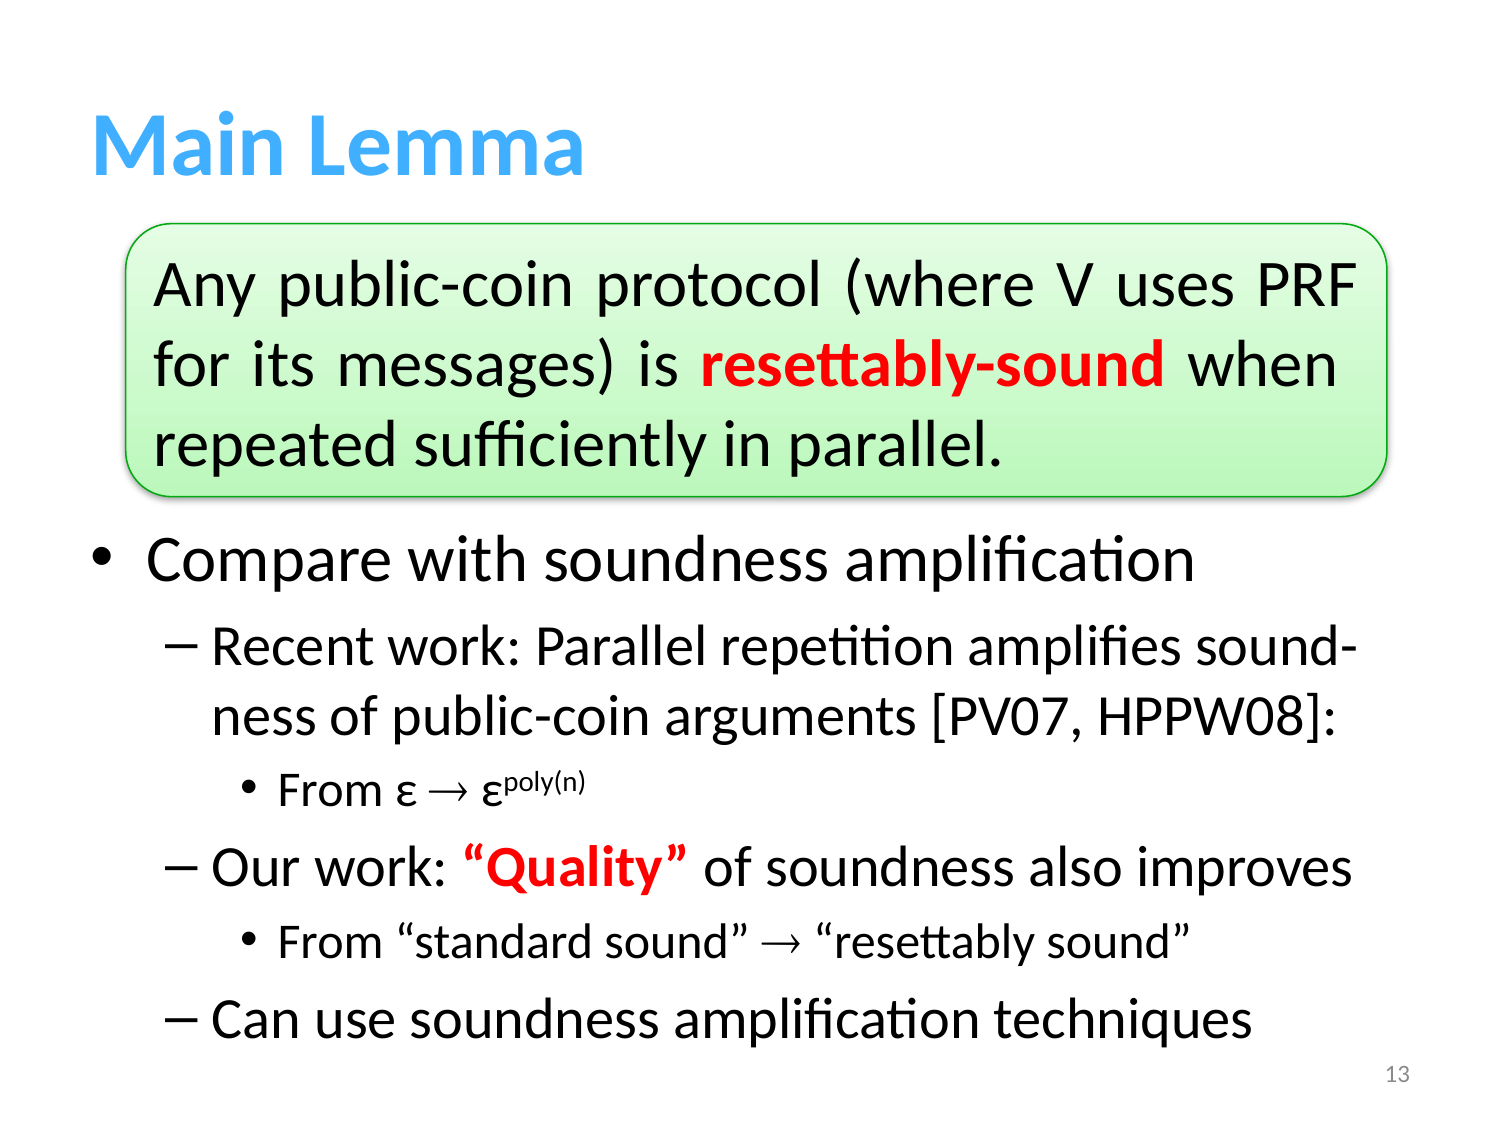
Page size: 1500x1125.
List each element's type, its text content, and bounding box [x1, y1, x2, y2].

text_box Any public-coin protocol (where V uses PRF for its messages) is resettably-sound when repeated sufficiently in parallel. [124, 222, 1388, 498]
title Main Lemma [75, 45, 1425, 233]
slide_number 13 [1074, 1042, 1425, 1103]
list Compare with soundness amplification Recent work: Parallel repetition amplifies sound-ness of public-coin arguments [PV07, HPPW08]: From ε  εpoly(n) Our work: “Quality” of soundness also improves From “standard sound”  “resettably sound” Can use soundness amplification techniques [74, 262, 1426, 1006]
